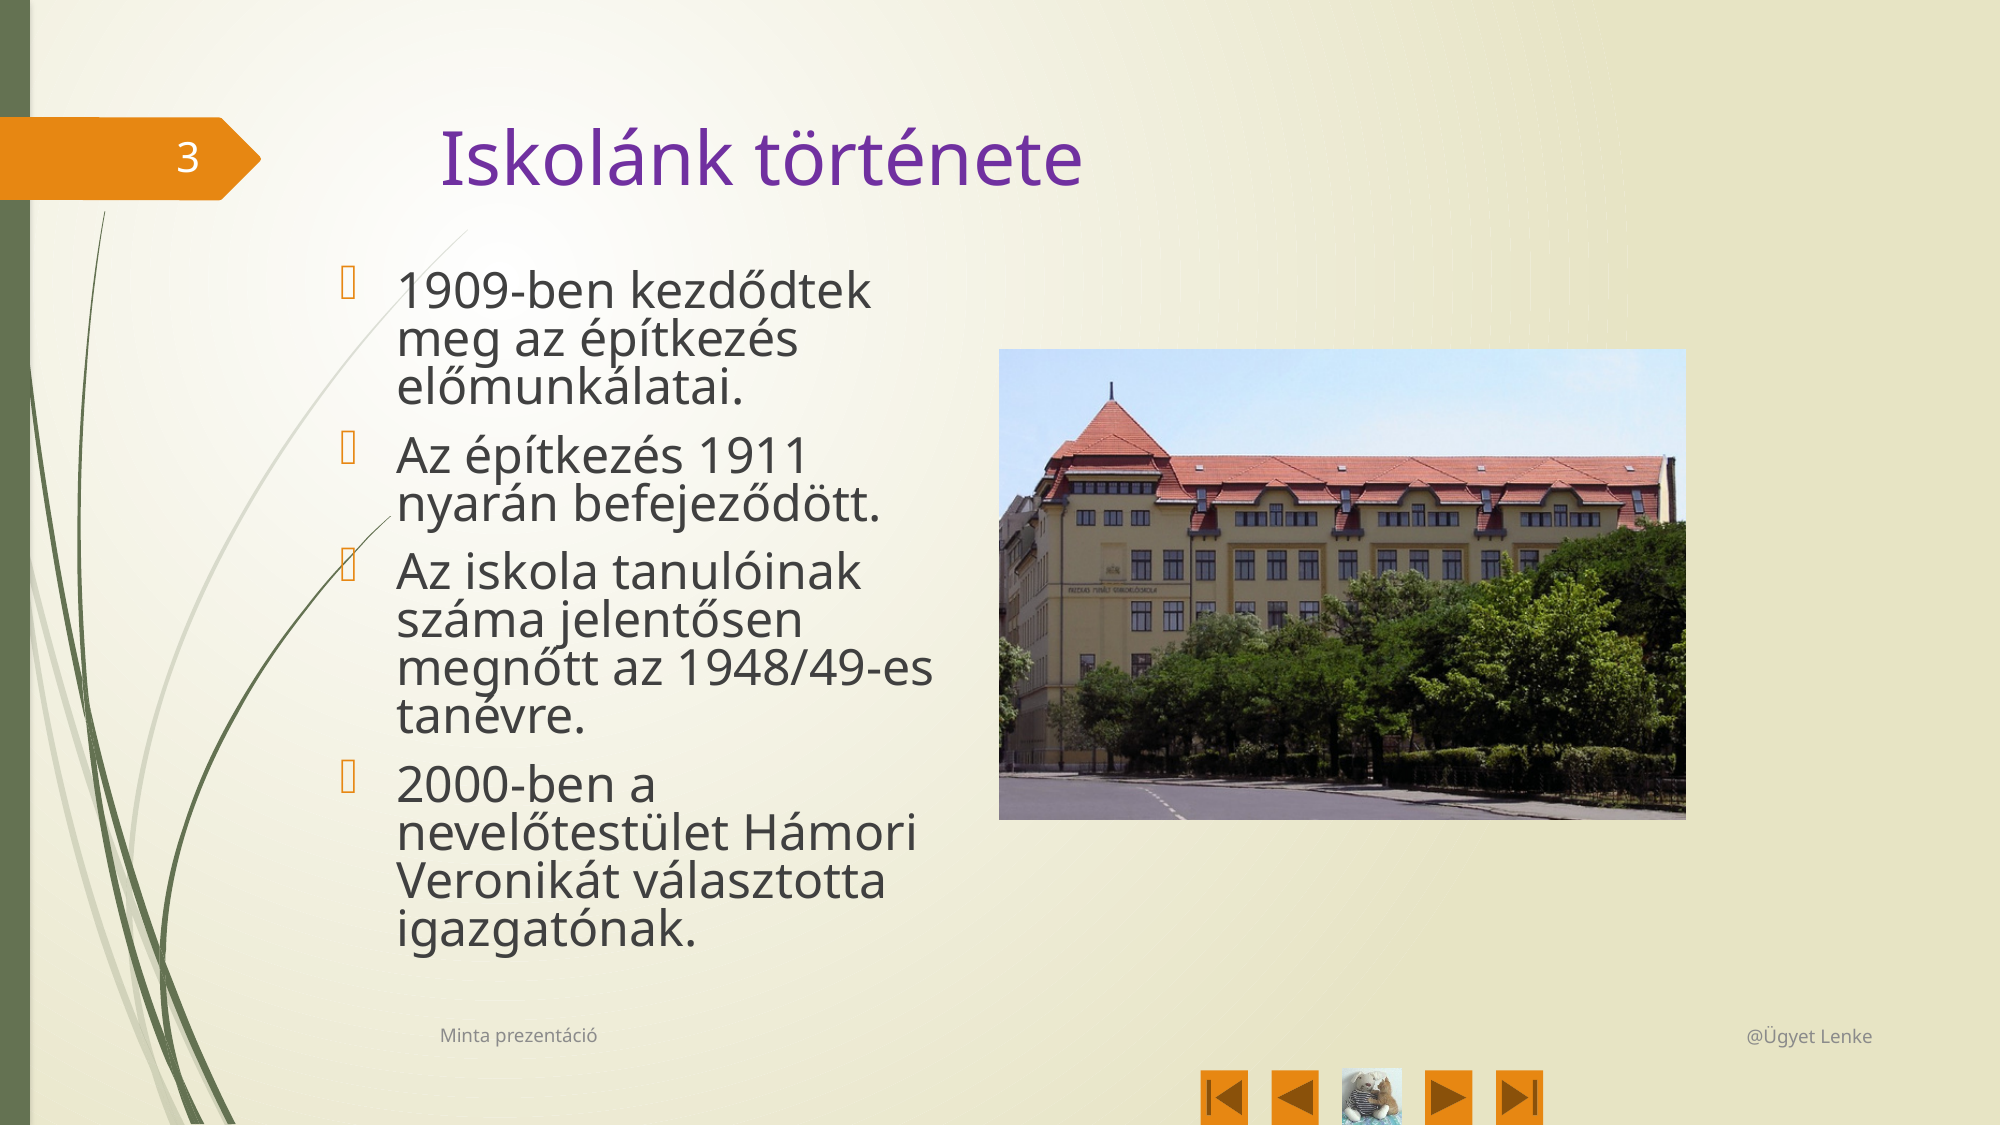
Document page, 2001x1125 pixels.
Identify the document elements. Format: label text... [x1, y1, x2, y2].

title Iskolánk története [425, 102, 1888, 313]
list 1909-ben kezdődtek meg az építkezés előmunkálatai. Az építkezés 1911 nyarán befejeződött. Az iskola tanulóinak száma jelentősen megnőtt az 1948/49-es tanévre. 2000-ben a nevelőtestület Hámori Veronikát választotta igazgatónak. [324, 262, 977, 1006]
text_box [1271, 1070, 1319, 1125]
footer Minta prezentáció [424, 1006, 1675, 1067]
slide_number 3 [87, 129, 216, 190]
text_box [1496, 1070, 1544, 1125]
slide_number @Ügyet Lenke [1699, 1005, 1888, 1067]
picture [1342, 1068, 1402, 1125]
text_box [1200, 1070, 1248, 1125]
picture [999, 349, 1686, 821]
text_box [1425, 1070, 1473, 1125]
